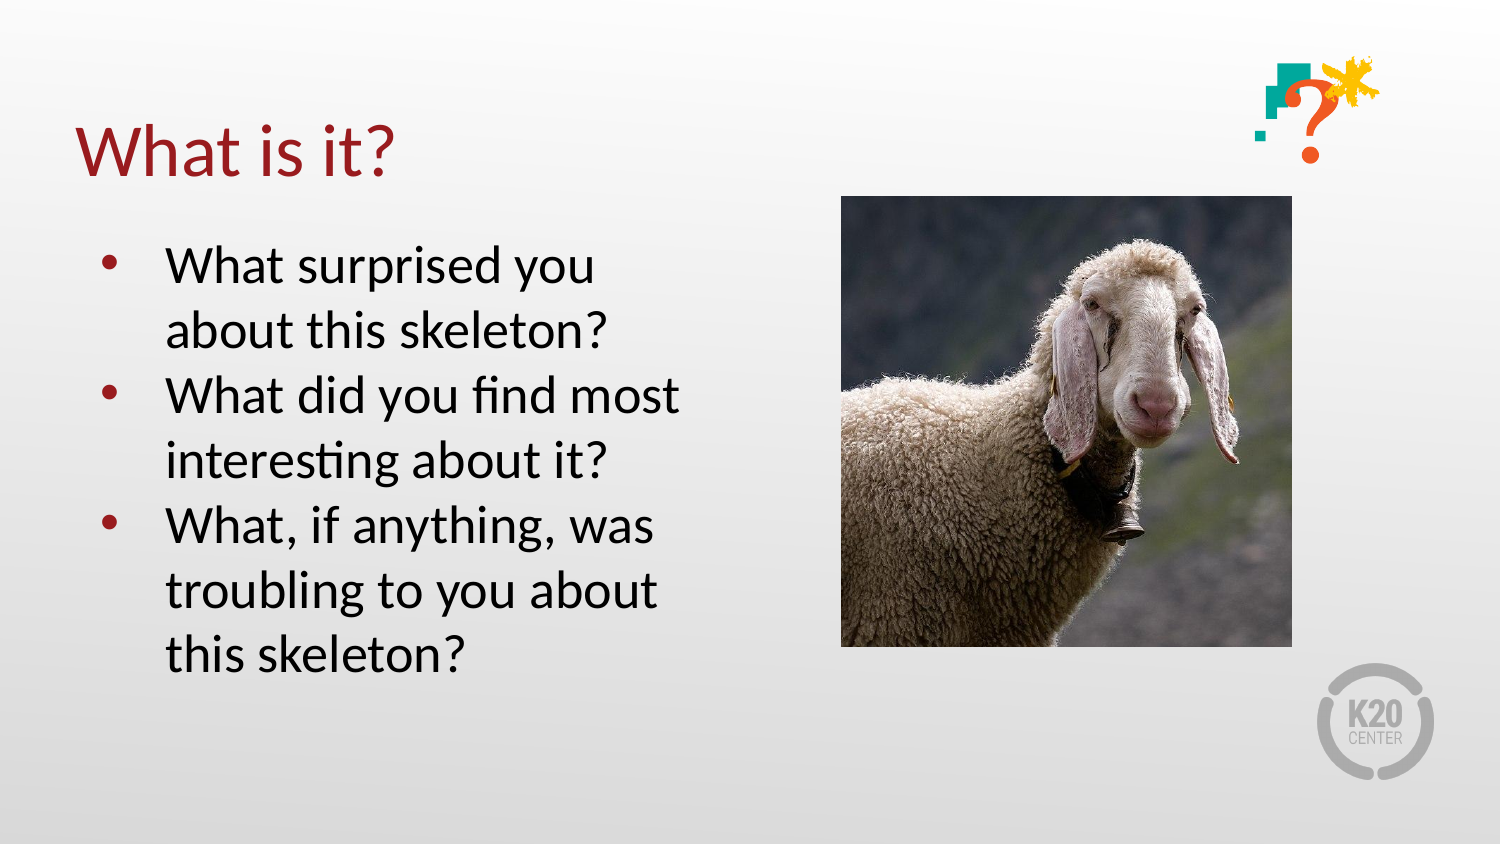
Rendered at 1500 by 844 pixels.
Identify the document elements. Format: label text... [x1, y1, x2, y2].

list What surprised you about this skeleton? What did you find most interesting about it? What, if anything, was troubling to you about this skeleton? [75, 214, 731, 808]
picture [1300, 646, 1451, 797]
picture [840, 24, 1426, 647]
title What is it? [75, 50, 1246, 191]
